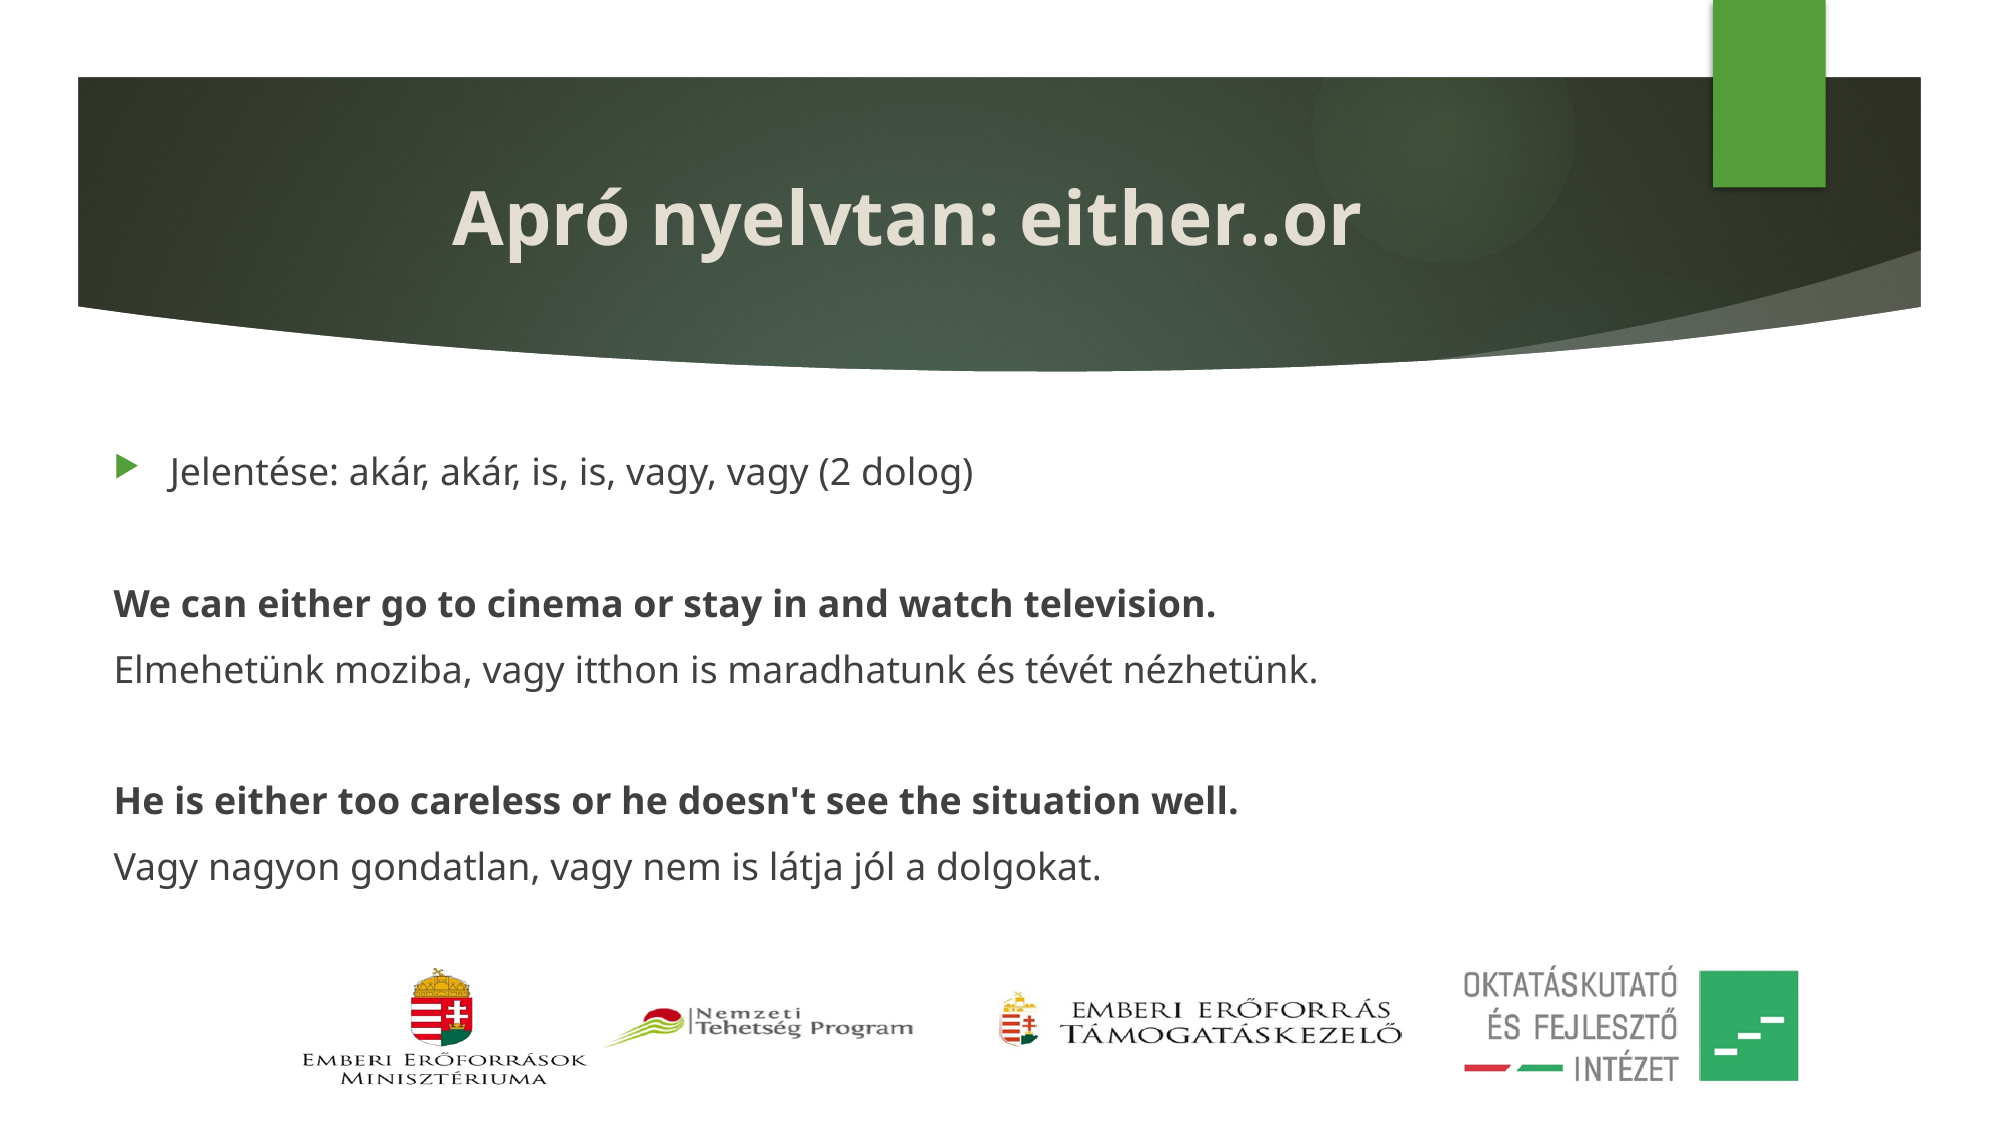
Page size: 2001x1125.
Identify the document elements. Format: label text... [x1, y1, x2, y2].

list Jelentése: akár, akár, is, is, vagy, vagy (2 dolog) We can either go to cinema or stay in and watch television. Elmehetünk moziba, vagy itthon is maradhatunk és tévét nézhetünk. He is either too careless or he doesn't see the situation well. Vagy nagyon gondatlan, vagy nem is látja jól a dolgokat. [98, 440, 1924, 1001]
picture [299, 963, 1802, 1089]
title Apró nyelvtan: either..or [189, 155, 1627, 275]
